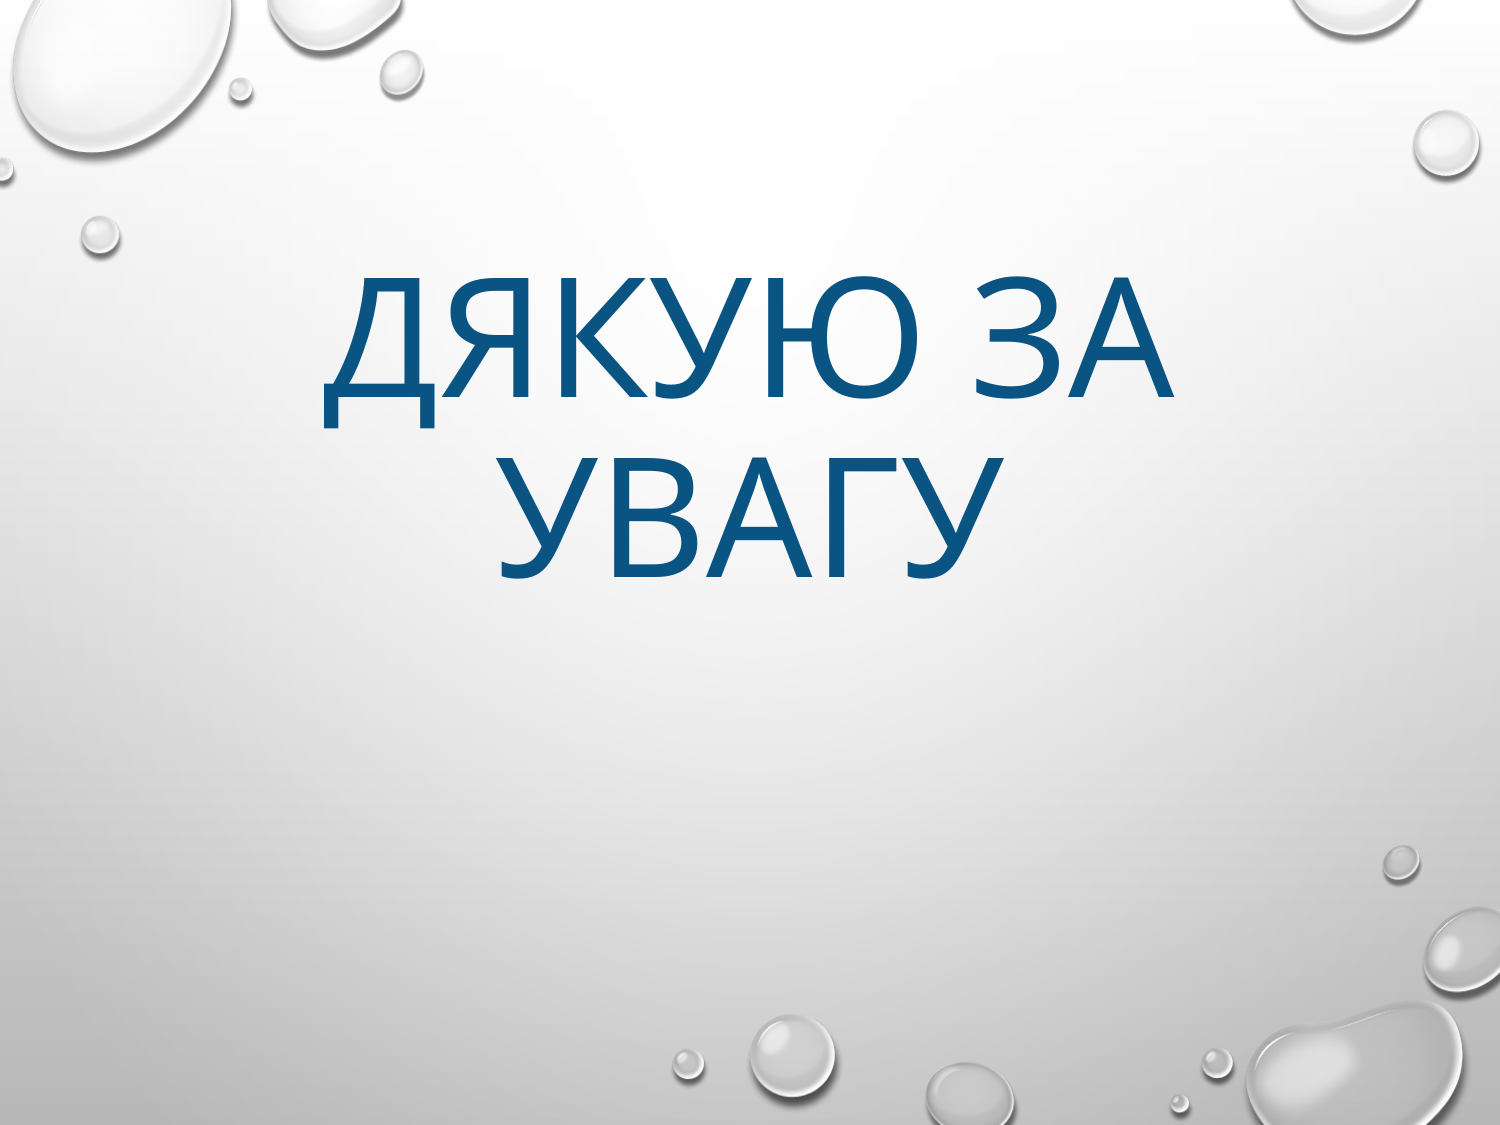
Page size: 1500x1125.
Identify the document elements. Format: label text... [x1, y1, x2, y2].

picture [0, 0, 1500, 1125]
title ДЯКУЮ ЗА УВАГУ [112, 302, 1388, 565]
